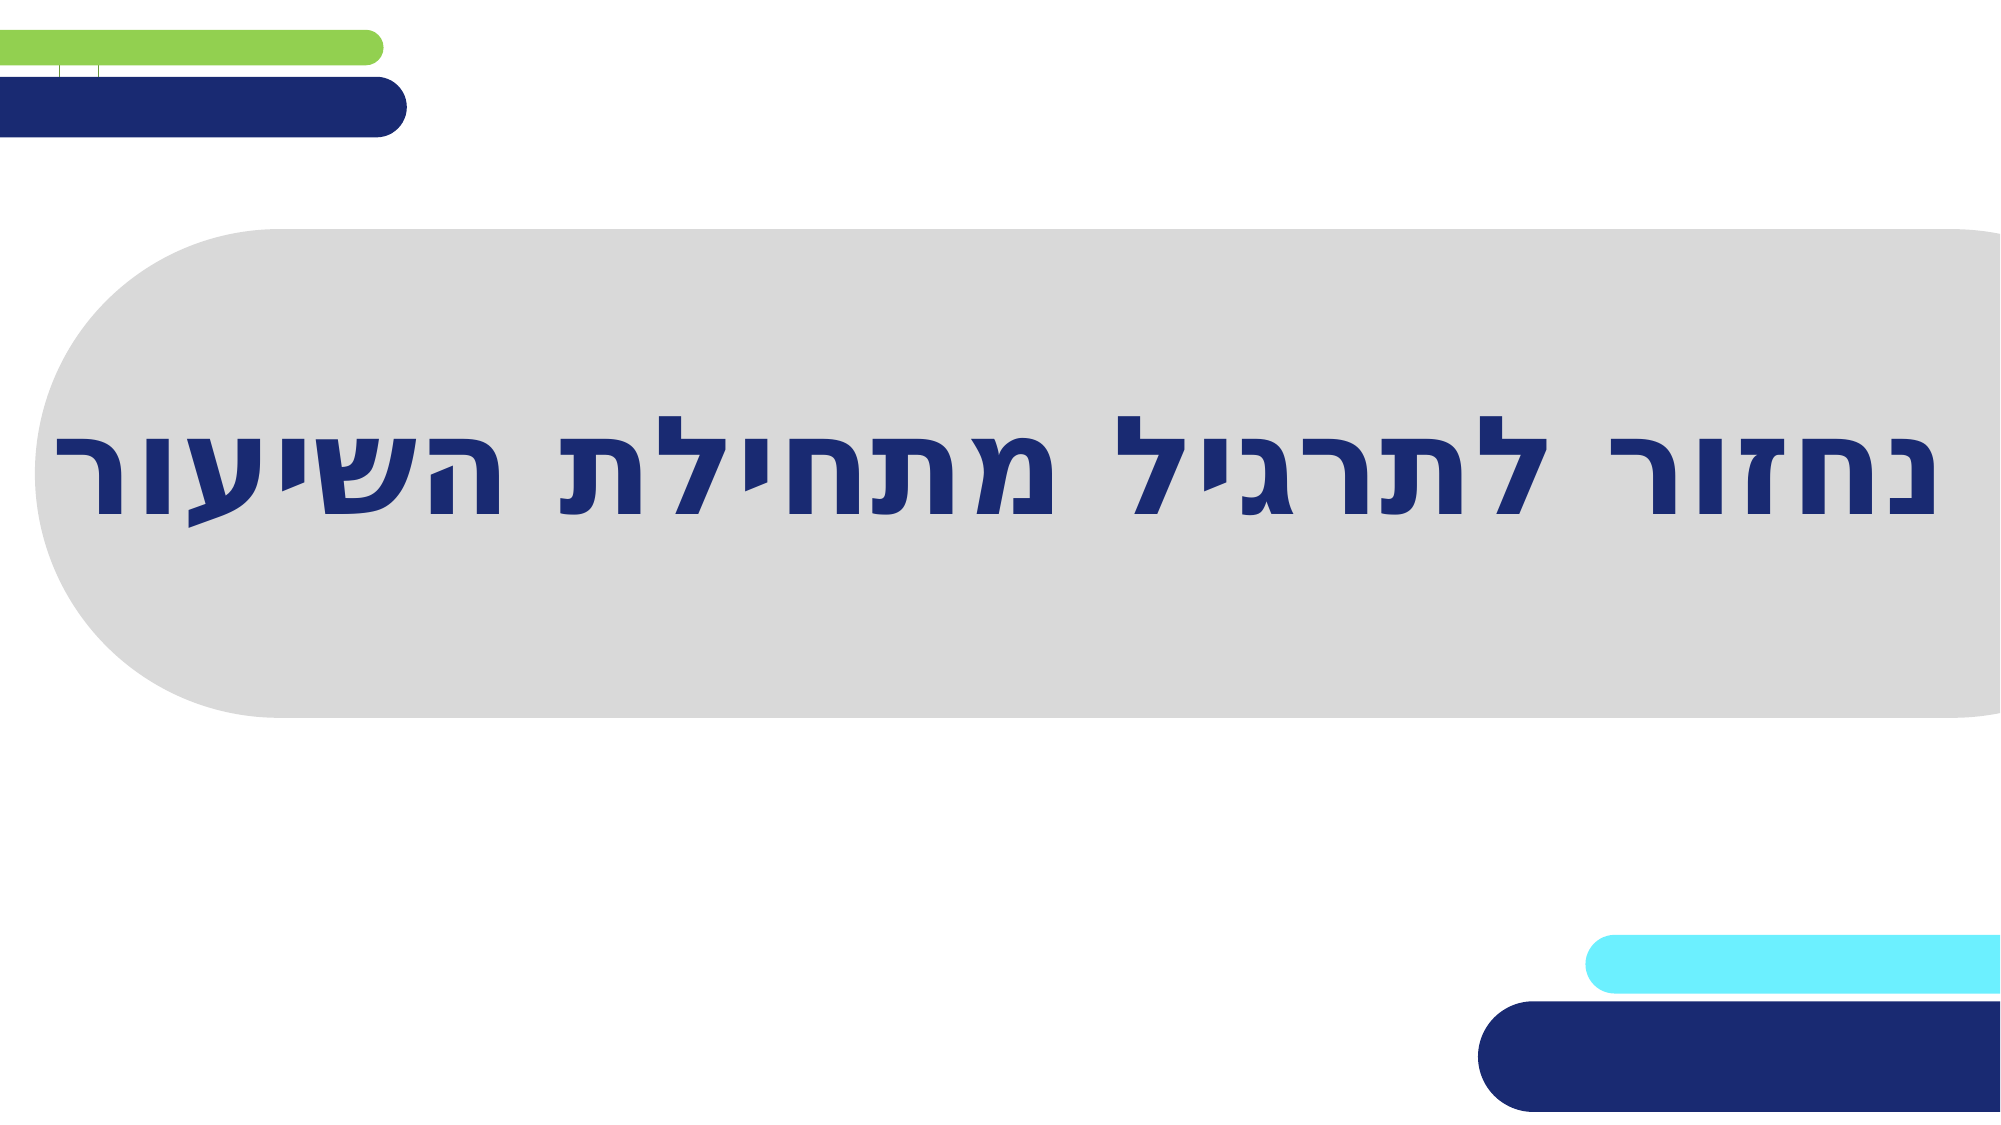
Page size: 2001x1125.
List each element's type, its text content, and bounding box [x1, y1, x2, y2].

title נחזור לתרגיל מתחילת השיעור [0, 355, 2000, 563]
